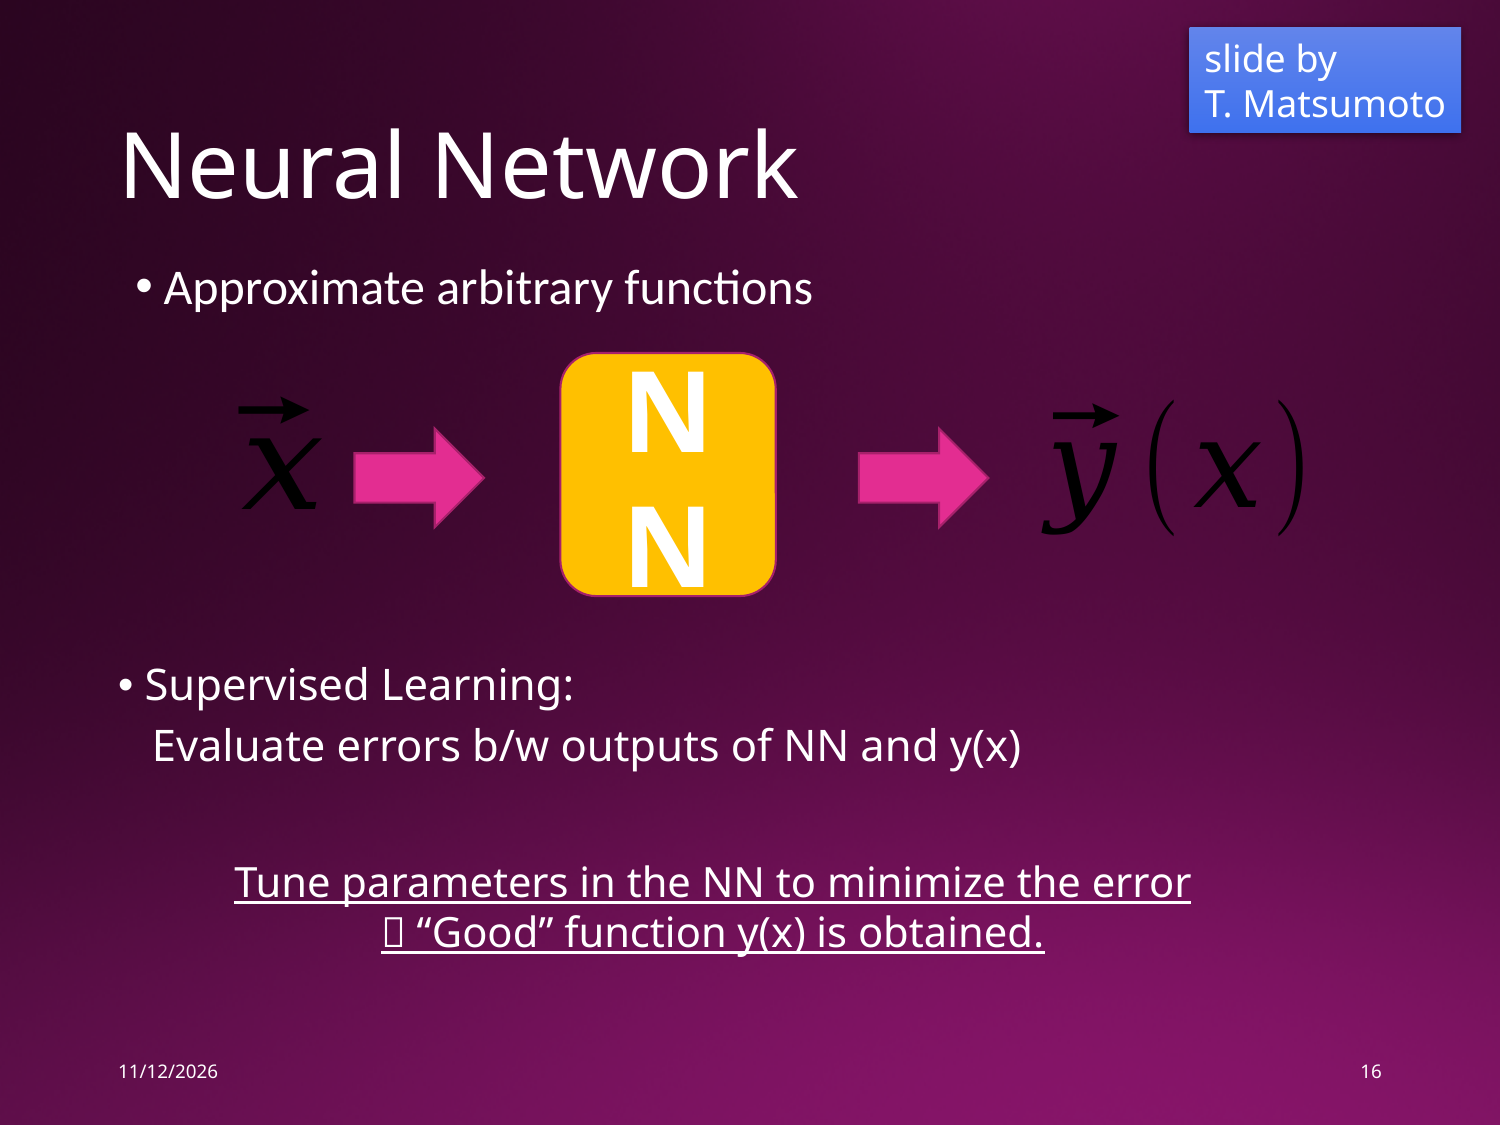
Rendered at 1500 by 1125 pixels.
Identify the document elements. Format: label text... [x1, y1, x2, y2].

text_box Supervised Learning: Evaluate errors b/w outputs of NN and y(x) [103, 655, 1227, 779]
text_box slide by T. Matsumoto [1189, 27, 1462, 133]
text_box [231, 352, 1313, 597]
picture [0, 0, 1500, 1125]
slide_number 16 [1059, 1042, 1397, 1103]
list Approximate arbitrary functions [120, 253, 1244, 320]
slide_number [103, 1042, 441, 1103]
title Neural Network [103, 59, 1397, 278]
text_box Tune parameters in the NN to minimize the error  “Good” function y(x) is obtained. [137, 848, 1289, 964]
